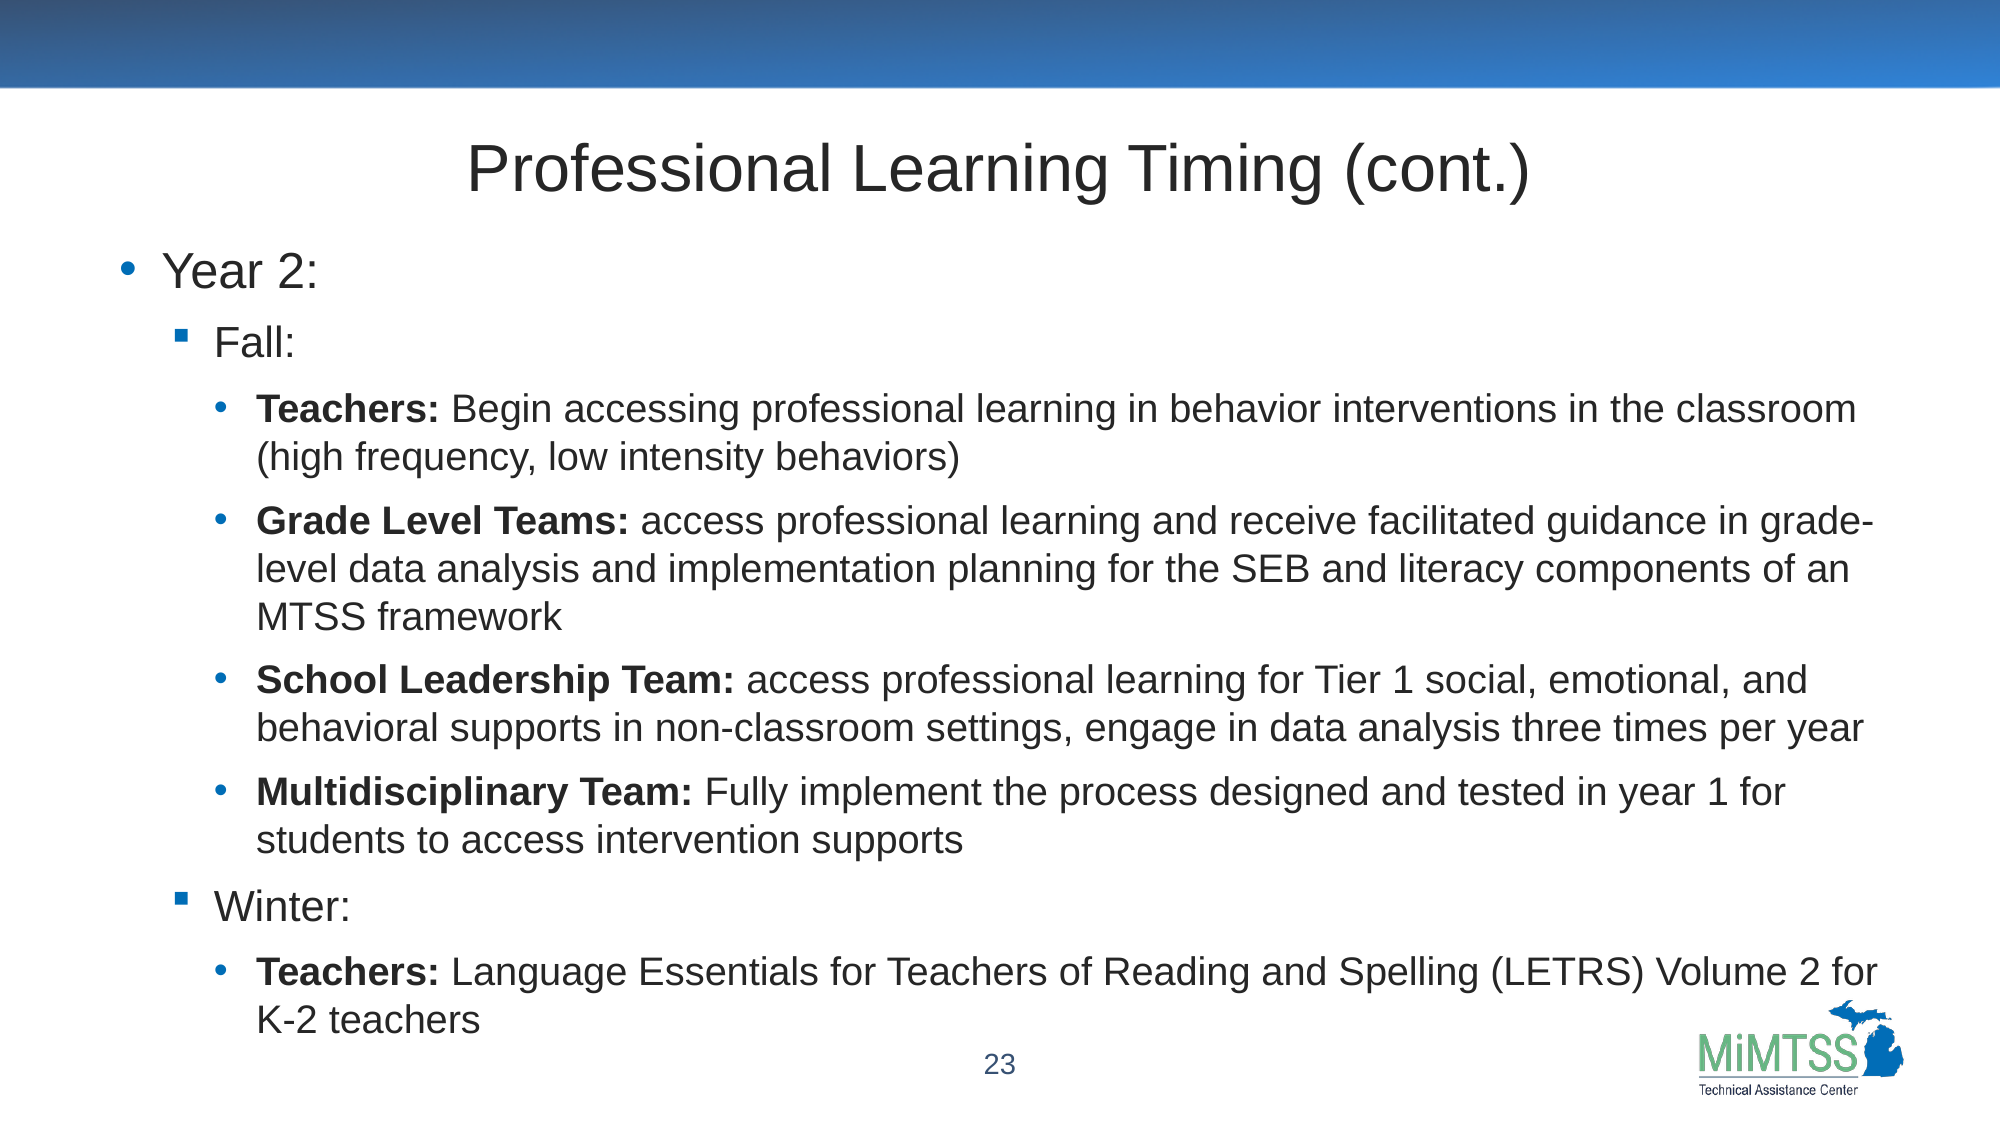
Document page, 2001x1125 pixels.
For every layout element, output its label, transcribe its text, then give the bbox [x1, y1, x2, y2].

picture [1687, 994, 1913, 1100]
list Year 2: Fall: Teachers: Begin accessing professional learning in behavior interventions in the classroom (high frequency, low intensity behaviors) Grade Level Teams: access professional learning and receive facilitated guidance in grade-level data analysis and implementation planning for the SEB and literacy components of an MTSS framework School Leadership Team: access professional learning for Tier 1 social, emotional, and behavioral supports in non-classroom settings, engage in data analysis three times per year Multidisciplinary Team: Fully implement the process designed and tested in year 1 for students to access intervention supports Winter: Teachers: Language Essentials for Teachers of Reading and Spelling (LETRS) Volume 2 for K-2 teachers [114, 237, 1890, 1063]
slide_number 23 [924, 1025, 1075, 1100]
title Professional Learning Timing (cont.) [86, 112, 1913, 218]
picture [0, 0, 2000, 90]
